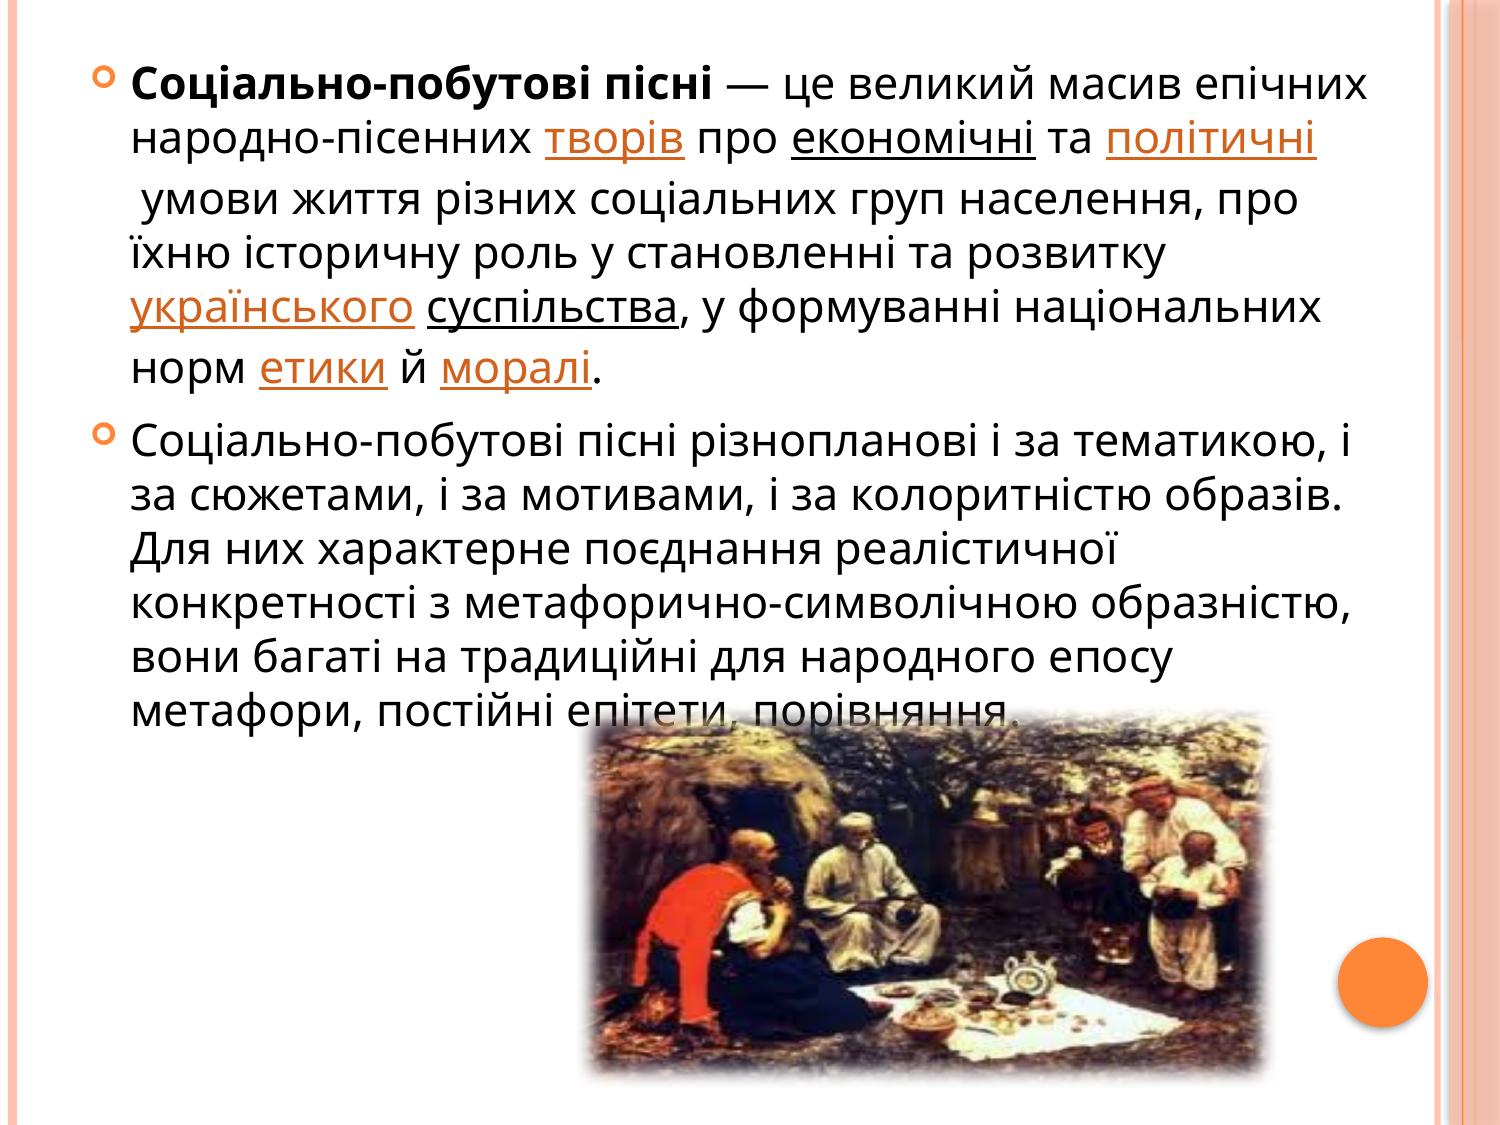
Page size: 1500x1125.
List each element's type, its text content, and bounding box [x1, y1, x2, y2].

list Соціально-побутові пісні — це великий масив епічних народно-пісенних творів про економічні та політичні умови життя різних соціальних груп населення, про їхню історичну роль у становленні та розвитку українського суспільства, у формуванні національних норм етики й моралі. Соціально-побутові пісні різнопланові і за тематикою, і за сюжетами, і за мотивами, і за колоритністю образів. Для них характерне поєднання реалістичної конкретності з метафорично-символічною образністю, вони багаті на традиційні для народного епосу метафори, постійні епітети, порівняння. [75, 46, 1425, 750]
picture [573, 702, 1278, 1089]
